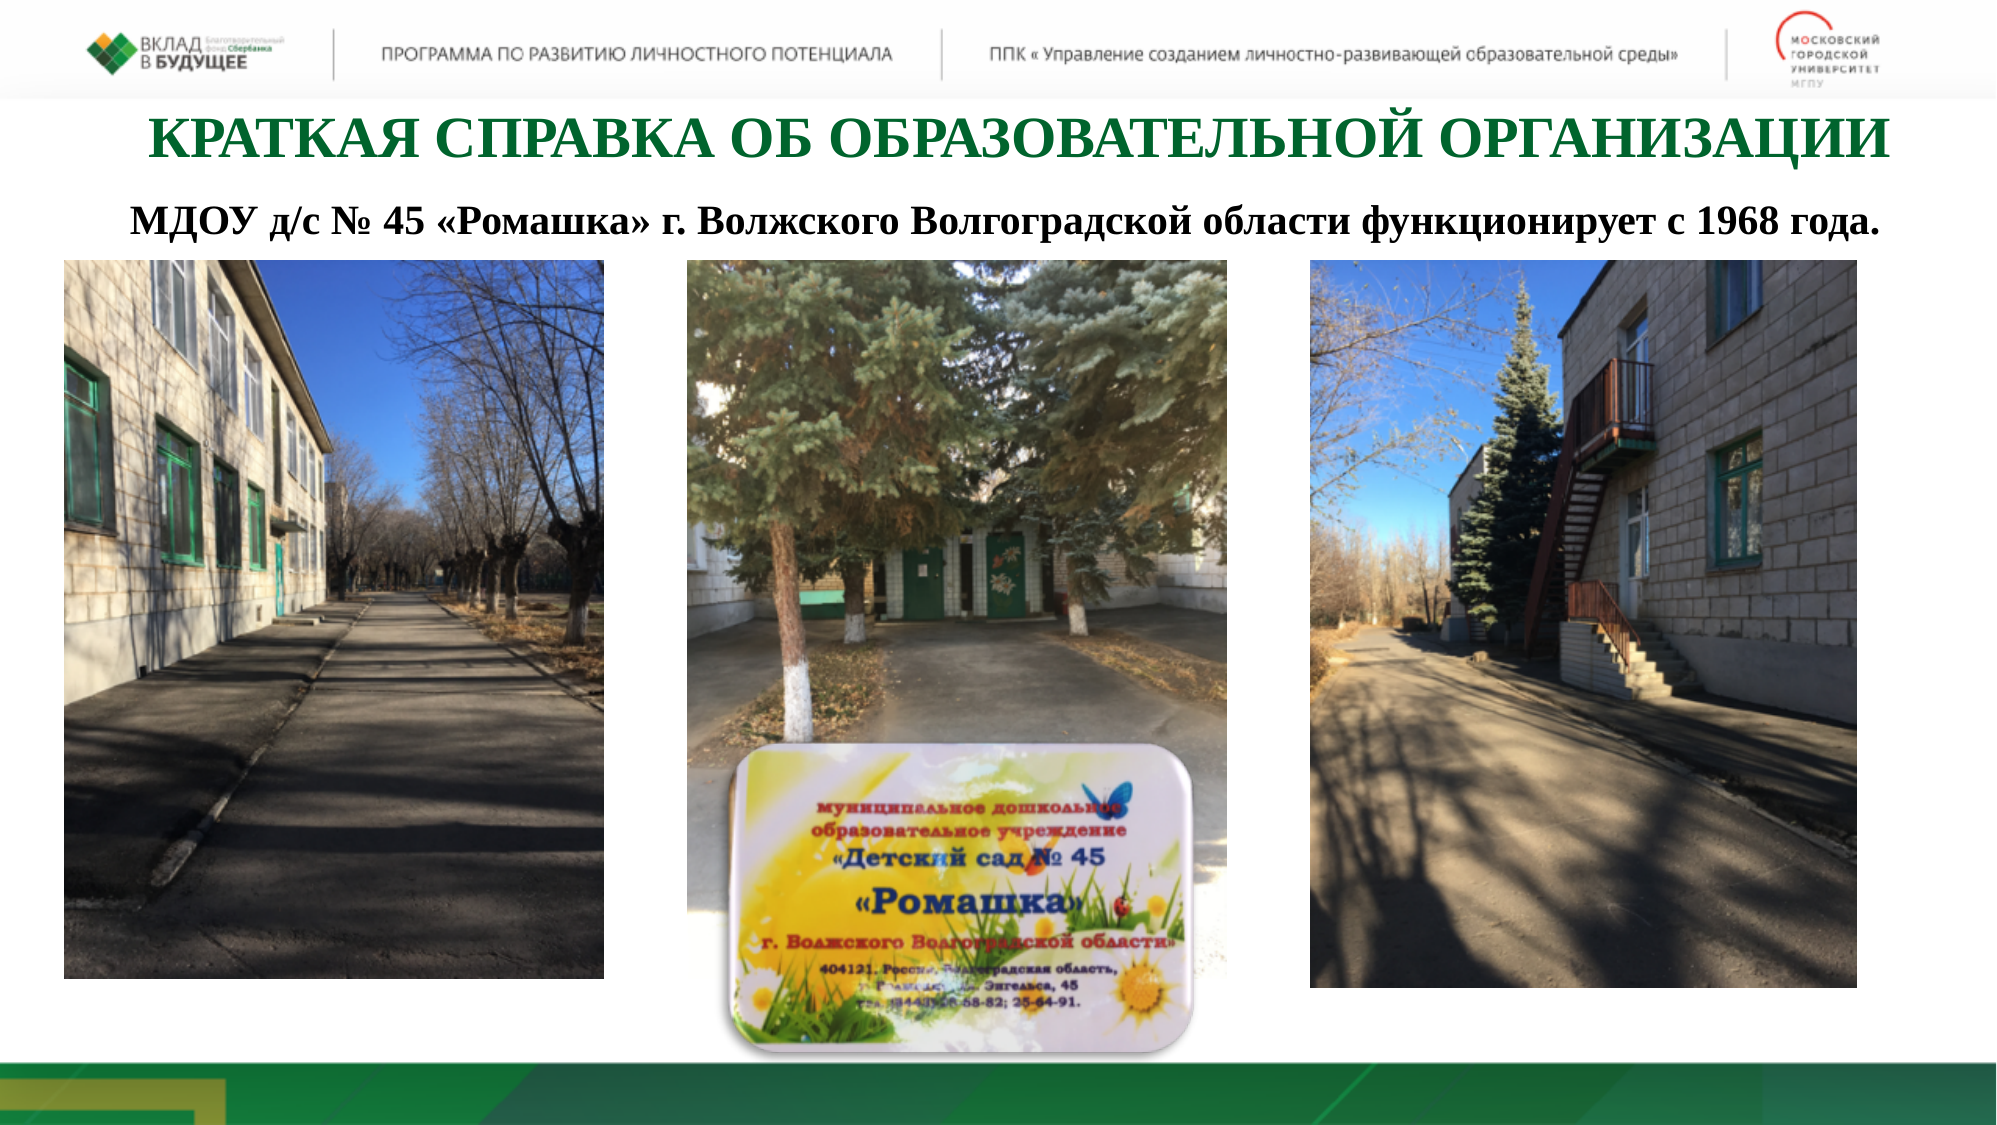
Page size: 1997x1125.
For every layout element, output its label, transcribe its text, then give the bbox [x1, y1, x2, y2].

text_box МДОУ д/с № 45 «Ромашка» г. Волжского Волгоградской области функционирует с 1968 года. [85, 188, 1925, 299]
picture [0, 0, 1997, 1125]
text_box КРАТКАЯ СПРАВКА ОБ ОБРАЗОВАТЕЛЬНОЙ ОРГАНИЗАЦИИ [25, 107, 1997, 171]
